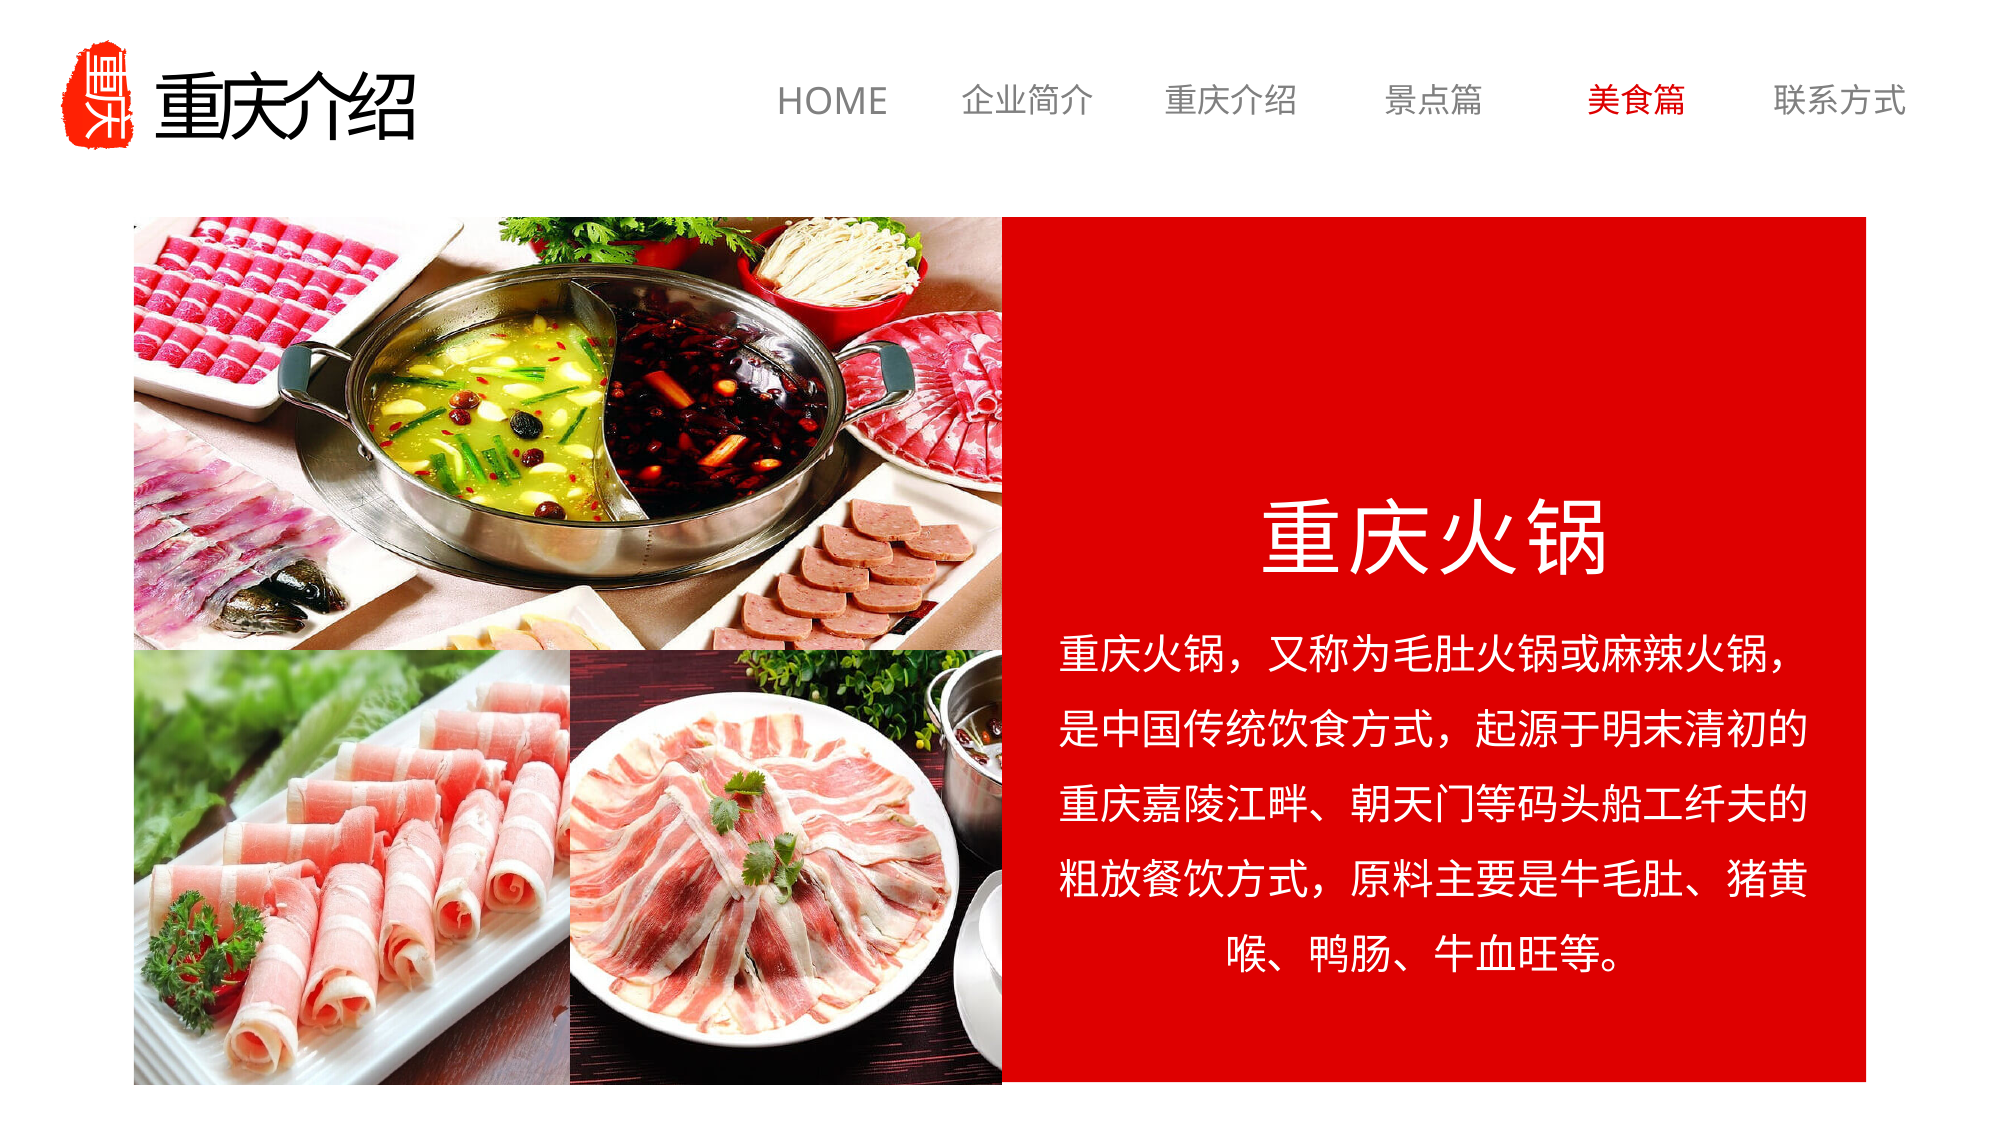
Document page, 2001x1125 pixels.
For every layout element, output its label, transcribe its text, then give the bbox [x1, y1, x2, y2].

text_box [133, 216, 1003, 650]
text_box 美食篇 [1554, 72, 1720, 127]
text_box HOME [756, 69, 908, 130]
text_box [569, 650, 1003, 1086]
text_box 企业简介 [945, 72, 1111, 127]
text_box 重庆 [55, 32, 147, 158]
text_box 重庆火锅 [1179, 478, 1689, 593]
picture [60, 40, 135, 150]
text_box 联系方式 [1757, 72, 1923, 127]
text_box 重庆介绍 [147, 52, 448, 157]
text_box 重庆介绍 [1148, 72, 1314, 127]
text_box [133, 650, 569, 1086]
text_box 重庆火锅，又称为毛肚火锅或麻辣火锅，是中国传统饮食方式，起源于明末清初的重庆嘉陵江畔、朝天门等码头船工纤夫的粗放餐饮方式，原料主要是牛毛肚、猪黄喉、鸭肠、牛血旺等。 [1025, 595, 1843, 986]
text_box [1003, 216, 1867, 1083]
text_box 景点篇 [1351, 72, 1517, 127]
